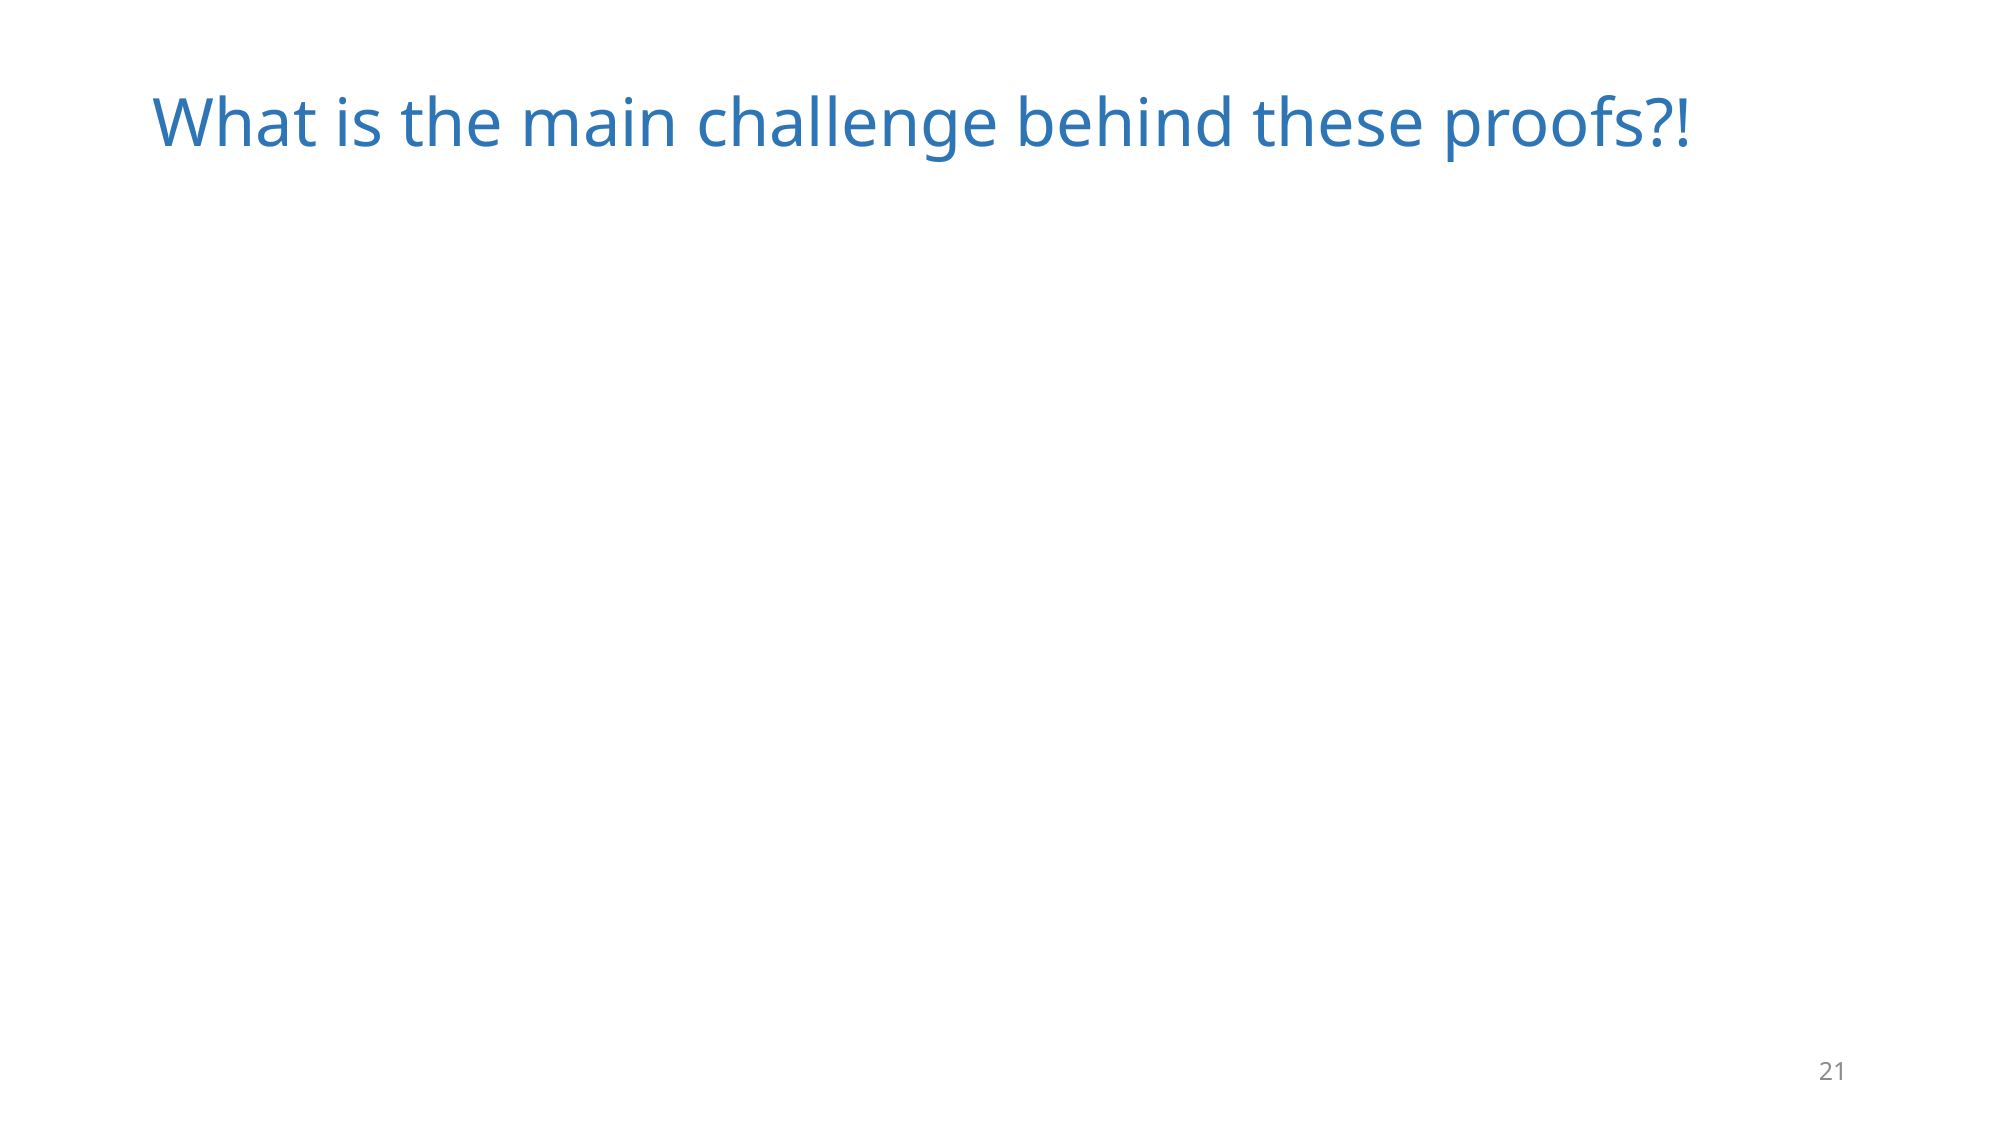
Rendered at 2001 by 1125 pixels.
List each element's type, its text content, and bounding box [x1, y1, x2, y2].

slide_number 21 [1412, 1042, 1863, 1103]
title What is the main challenge behind these proofs?! [137, 59, 1863, 190]
